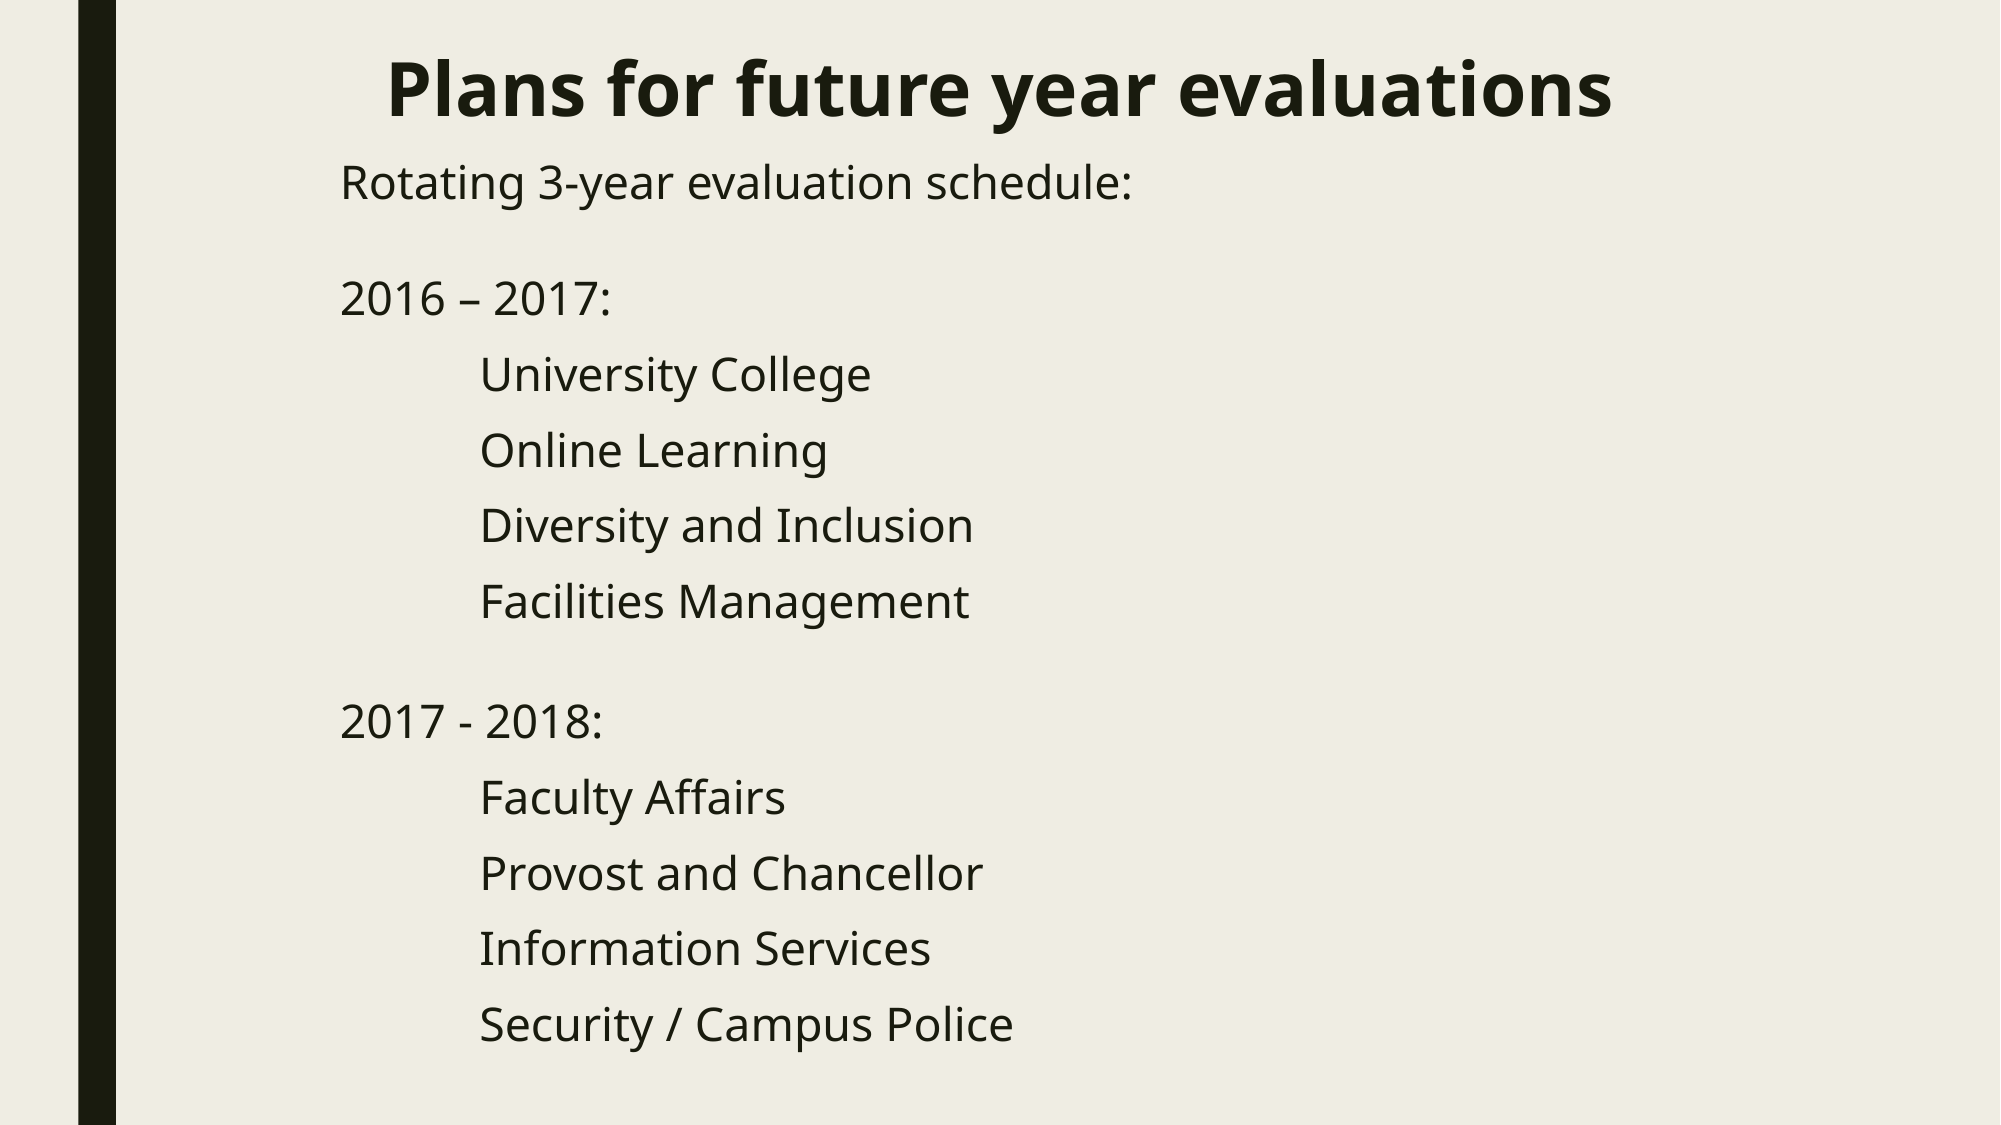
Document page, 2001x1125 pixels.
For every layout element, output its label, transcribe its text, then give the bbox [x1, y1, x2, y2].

list Rotating 3-year evaluation schedule: 2016 – 2017: University College Online Learning Diversity and Inclusion Facilities Management 2017 - 2018: Faculty Affairs Provost and Chancellor Information Services Security / Campus Police [324, 149, 1675, 1068]
title Plans for future year evaluations [324, 45, 1675, 149]
